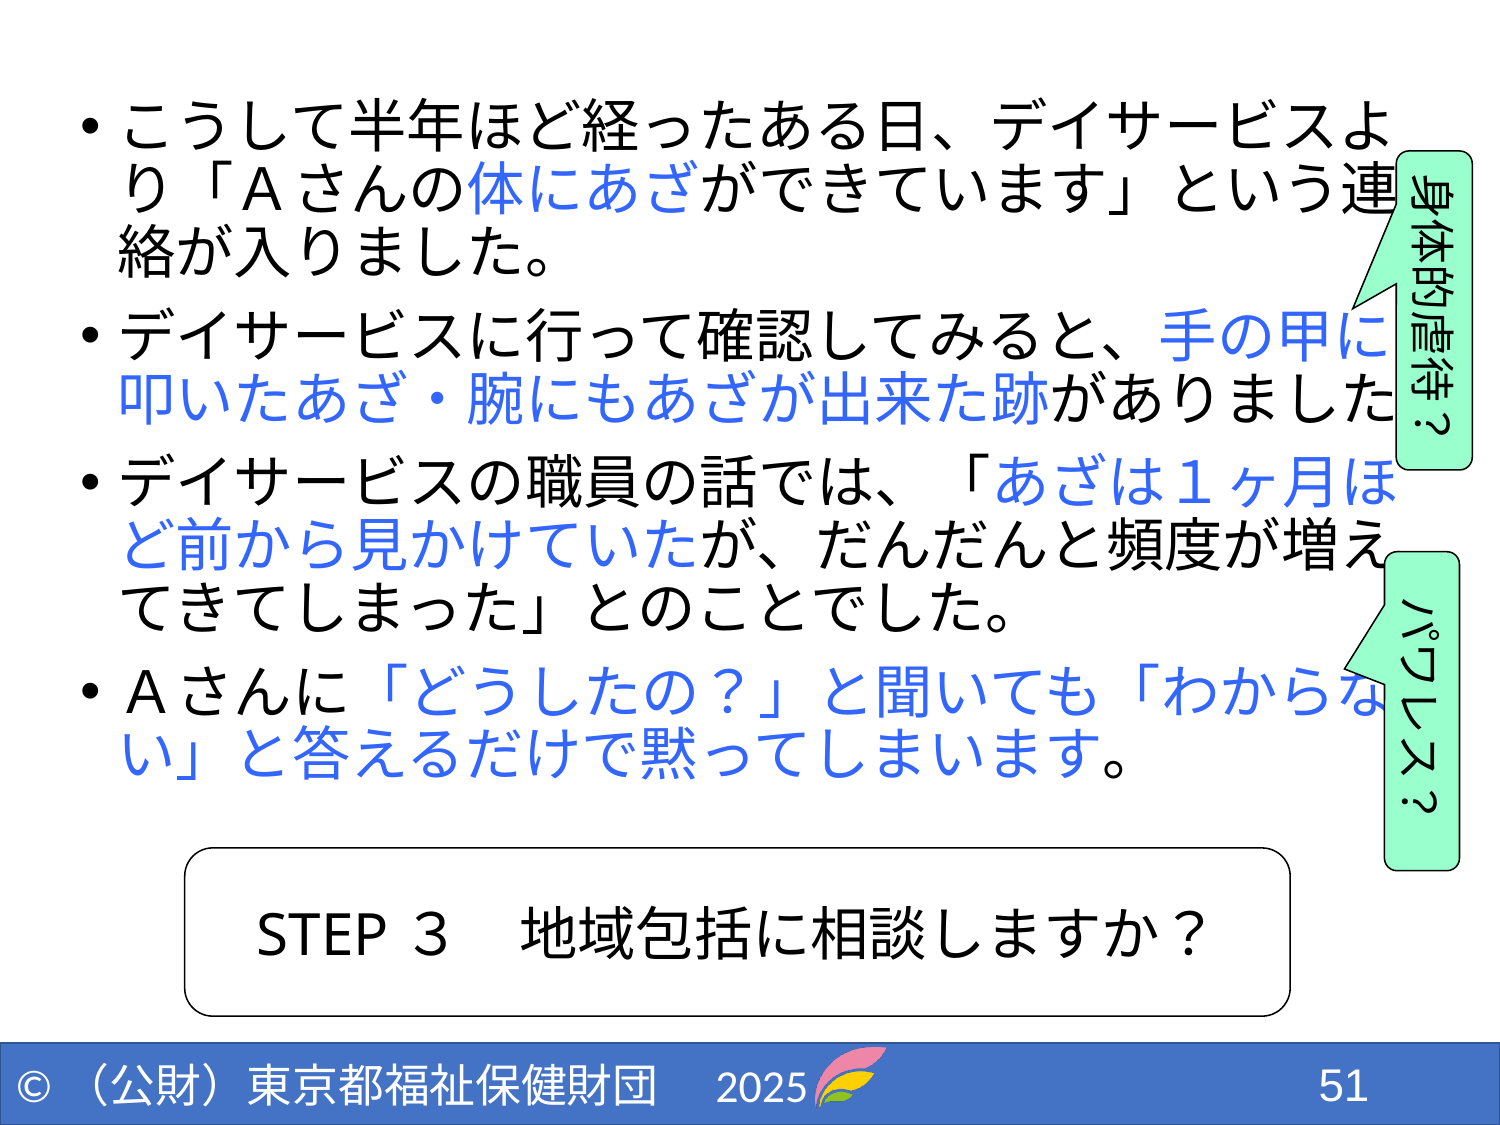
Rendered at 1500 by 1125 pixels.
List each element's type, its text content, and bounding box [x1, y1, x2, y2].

text_box 身体的虐待？ [1352, 150, 1473, 470]
text_box パワレス？ [1344, 551, 1460, 871]
list こうして半年ほど経ったある日、デイサービスより「Ａさんの体にあざができています」という連絡が入りました。 デイサービスに行って確認してみると、手の甲に叩いたあざ・腕にもあざが出来た跡がありました。 デイサービスの職員の話では、「あざは１ヶ月ほど前から見かけていたが、だんだんと頻度が増えてきてしまった」とのことでした。 Ａさんに「どうしたの？」と聞いても「わからない」と答えるだけで黙ってしまいます。 [64, 90, 1415, 848]
text_box STEP３ 地域包括に相談しますか？ [184, 847, 1291, 1017]
picture [809, 1042, 890, 1114]
